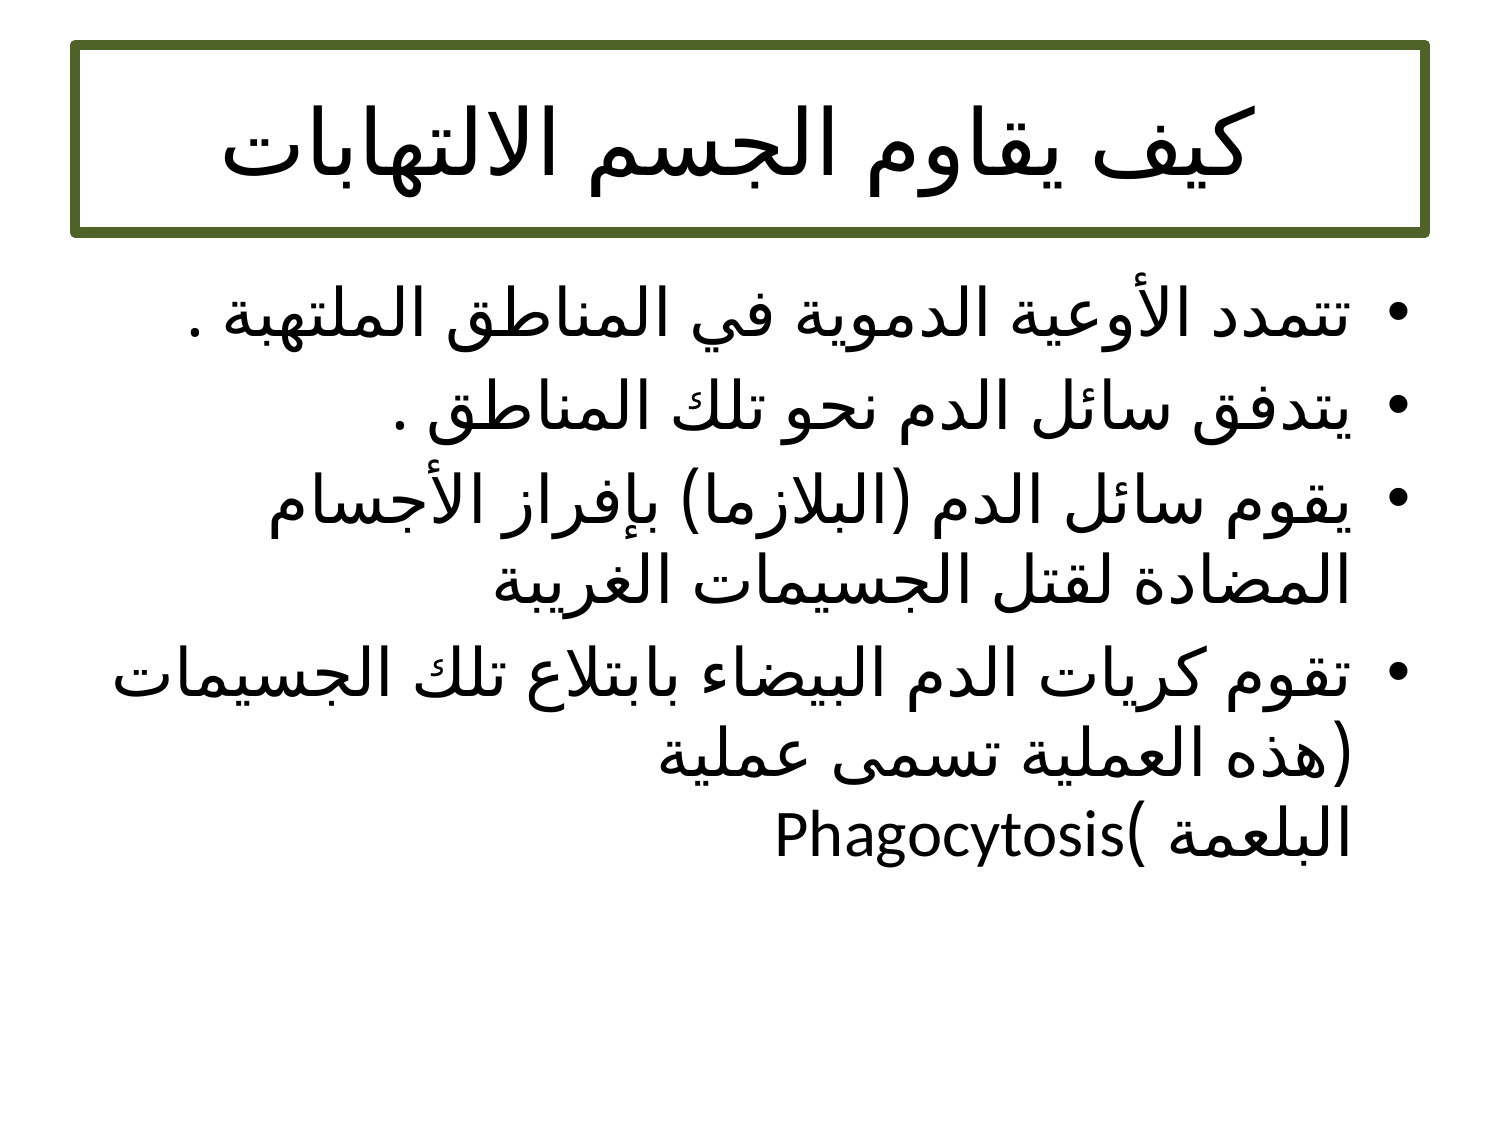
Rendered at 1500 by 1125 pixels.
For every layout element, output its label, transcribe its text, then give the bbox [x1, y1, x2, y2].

list تتمدد الأوعية الدموية في المناطق الملتهبة . يتدفق سائل الدم نحو تلك المناطق . يقوم سائل الدم (البلازما) بإفراز الأجسام المضادة لقتل الجسيمات الغريبة تقوم كريات الدم البيضاء بابتلاع تلك الجسيمات (هذه العملية تسمى عملية البلعمة )Phagocytosis [75, 262, 1425, 1005]
title كيف يقاوم الجسم الالتهابات [75, 45, 1425, 233]
